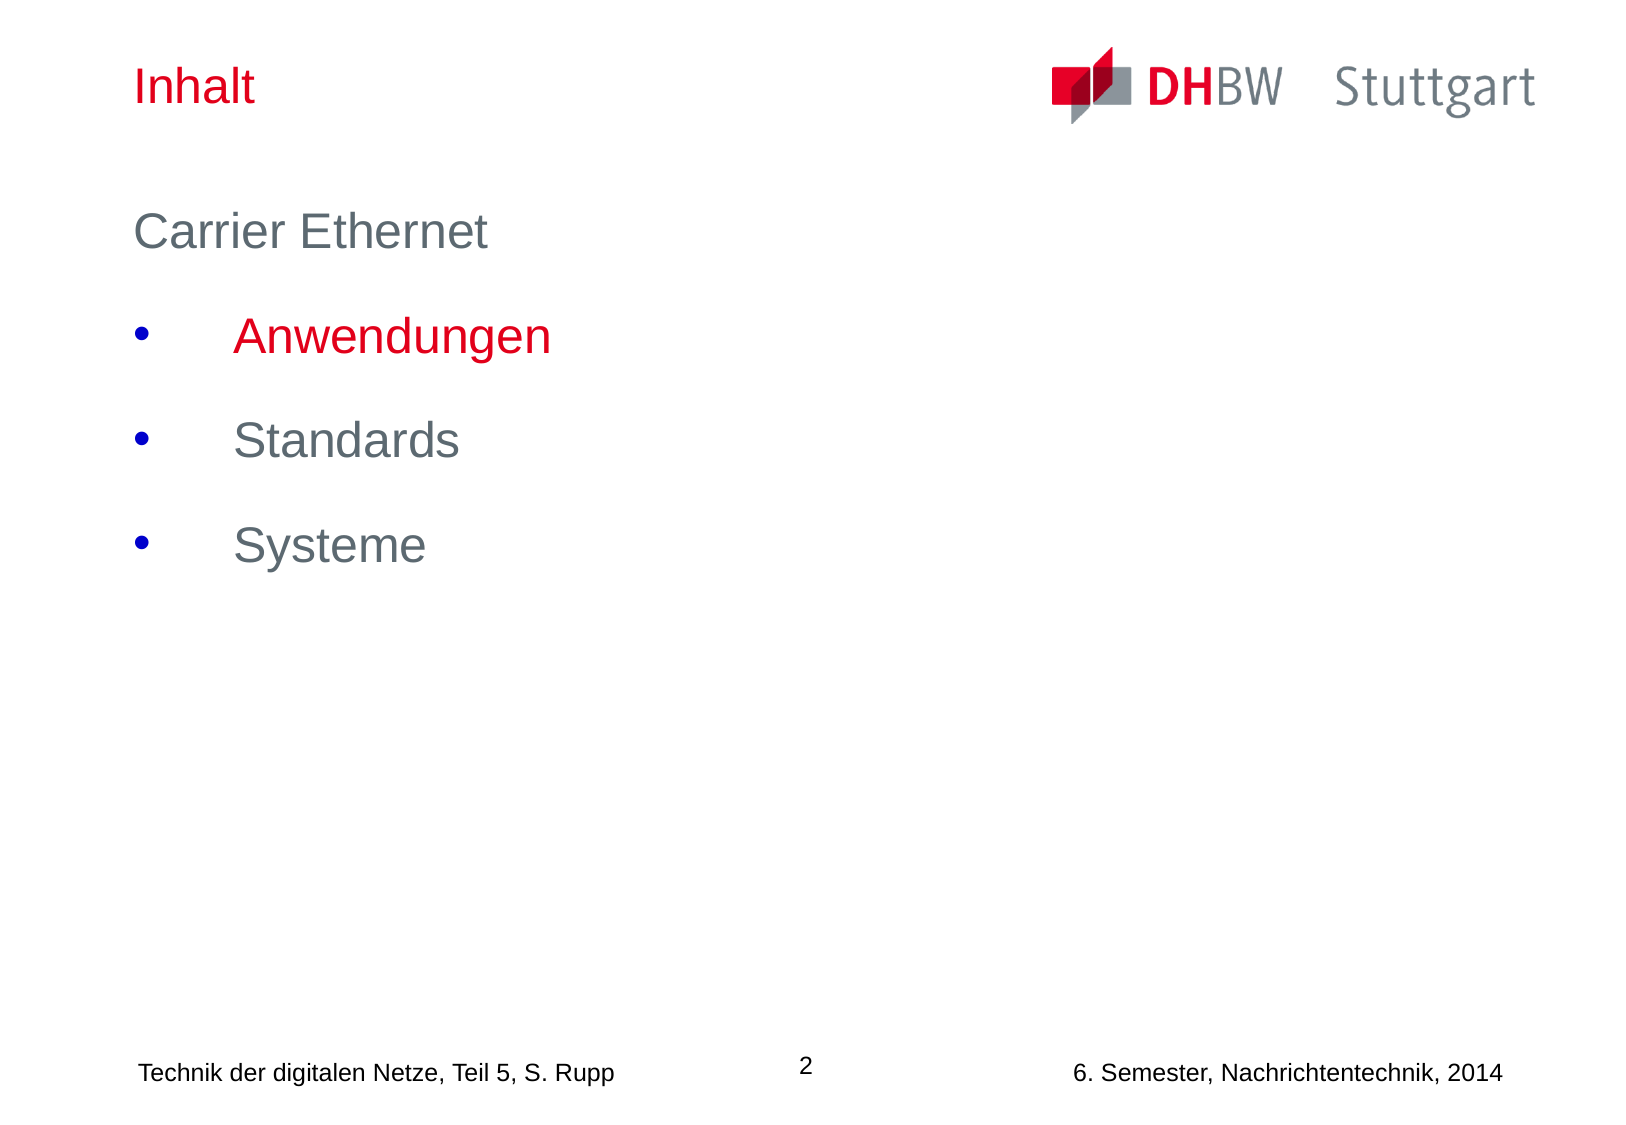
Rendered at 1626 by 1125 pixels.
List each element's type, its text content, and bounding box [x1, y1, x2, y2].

slide_number 2 [782, 1049, 831, 1089]
title Inhalt [117, 45, 1053, 132]
list Carrier Ethernet Anwendungen Standards Systeme [124, 159, 1526, 1049]
picture [1051, 46, 1537, 125]
